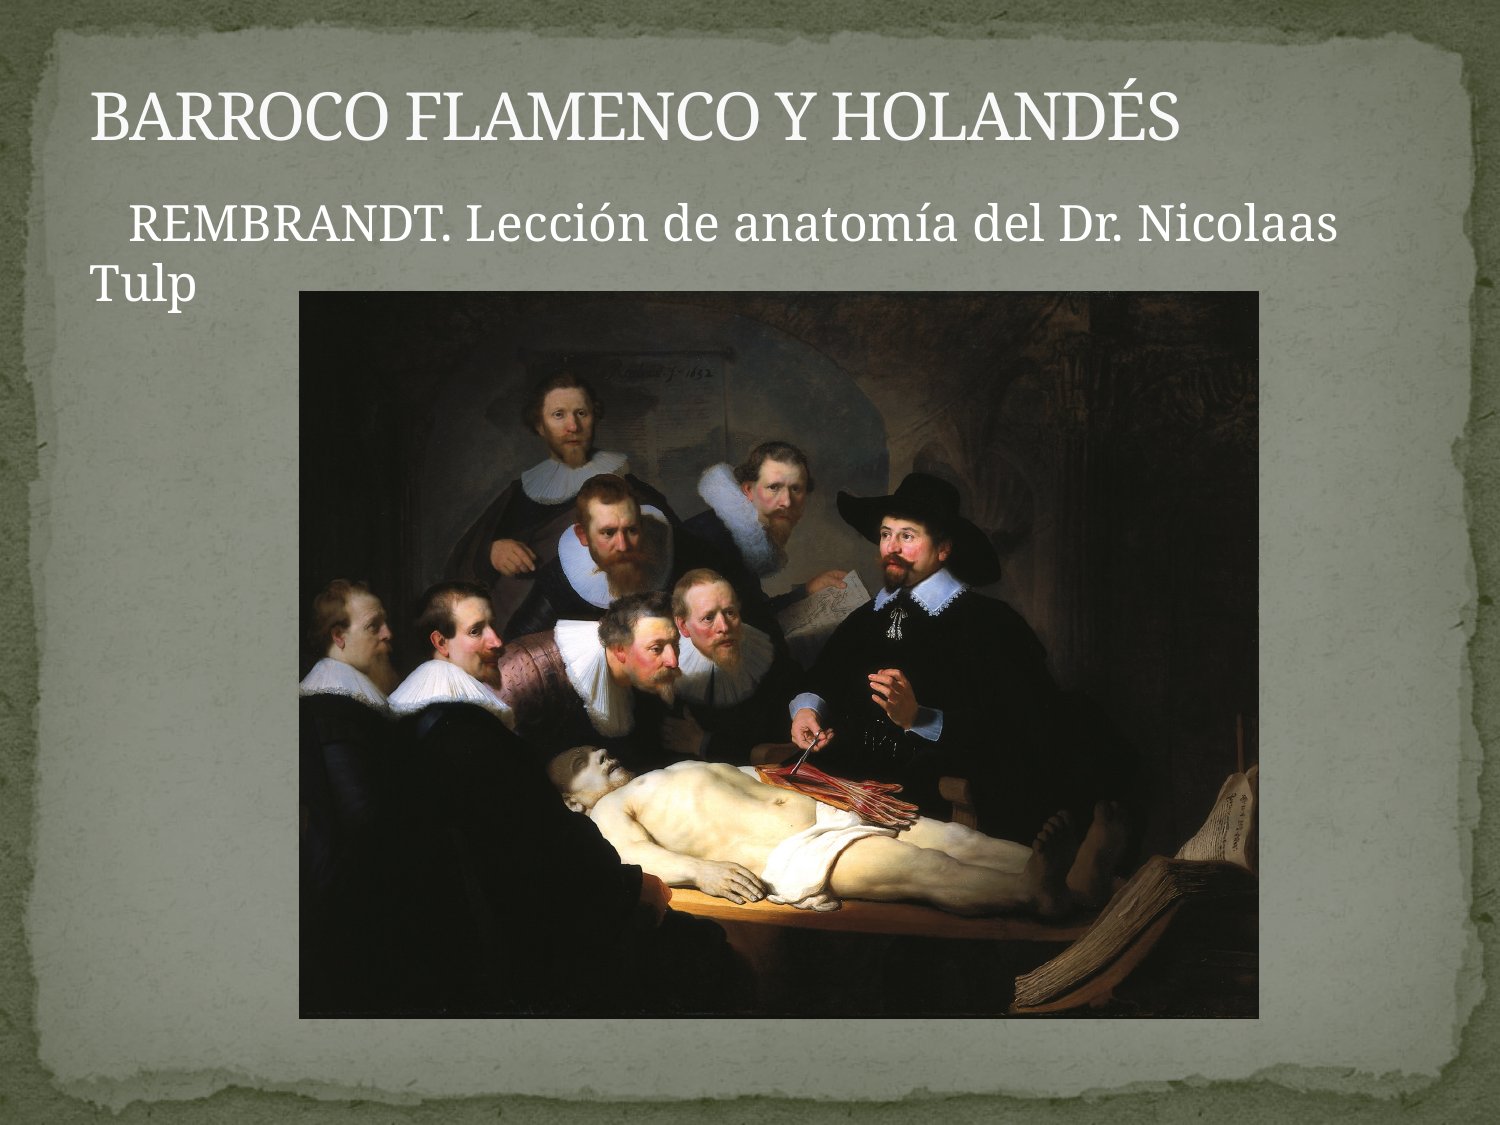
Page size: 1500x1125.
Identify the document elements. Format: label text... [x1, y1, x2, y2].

title BARROCO FLAMENCO Y HOLANDÉS [74, 24, 1425, 162]
picture [299, 291, 1259, 1019]
list REMBRANDT. Lección de anatomía del Dr. Nicolaas Tulp [75, 184, 1425, 934]
